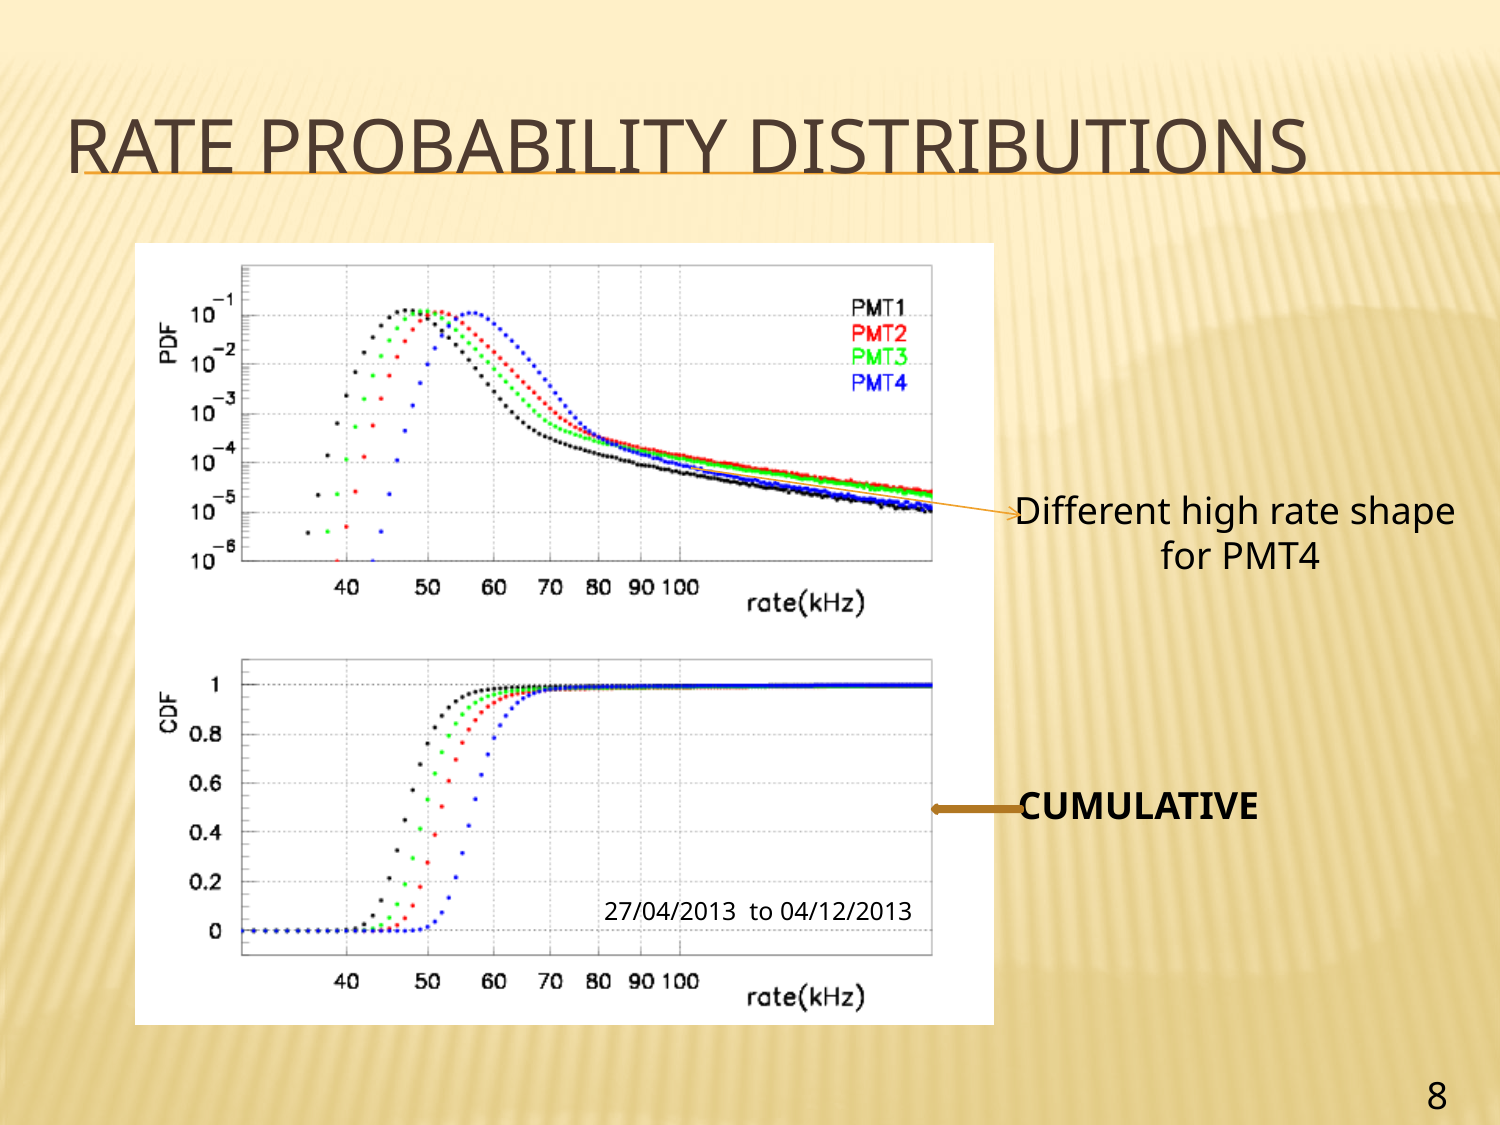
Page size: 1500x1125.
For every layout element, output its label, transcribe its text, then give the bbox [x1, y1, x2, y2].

text_box [1003, 805, 1024, 814]
text_box 8 [1411, 1064, 1464, 1125]
picture [135, 243, 994, 1026]
title Rate probability distributions [50, 75, 1475, 213]
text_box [690, 467, 1460, 587]
text_box CUMULATIVE [1003, 775, 1275, 835]
